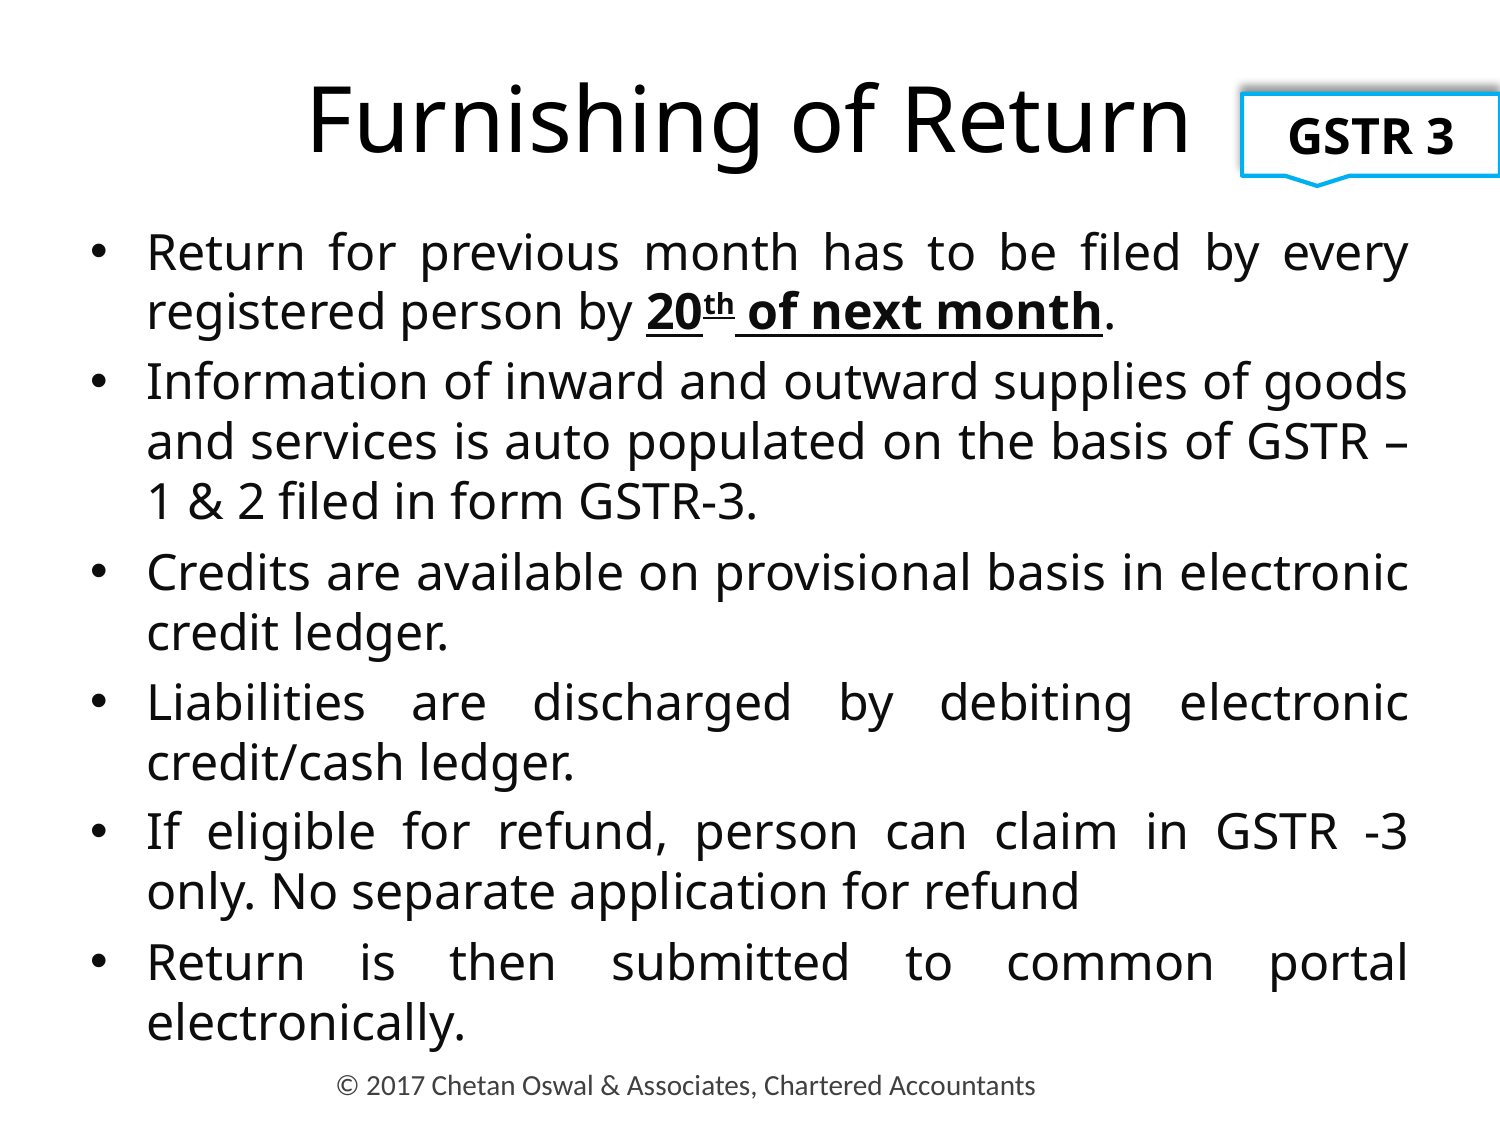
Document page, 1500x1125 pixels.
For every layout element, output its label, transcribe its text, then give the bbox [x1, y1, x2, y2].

title Furnishing of Return [75, 45, 1425, 188]
text_box © 2017 Chetan Oswal & Associates, Chartered Accountants [320, 1059, 1052, 1109]
list Return for previous month has to be filed by every registered person by 20th of next month. Information of inward and outward supplies of goods and services is auto populated on the basis of GSTR – 1 & 2 filed in form GSTR-3. Credits are available on provisional basis in electronic credit ledger. Liabilities are discharged by debiting electronic credit/cash ledger. If eligible for refund, person can claim in GSTR -3 only. No separate application for refund Return is then submitted to common portal electronically. [75, 212, 1425, 1005]
text_box GSTR 3 [1240, 91, 1500, 188]
